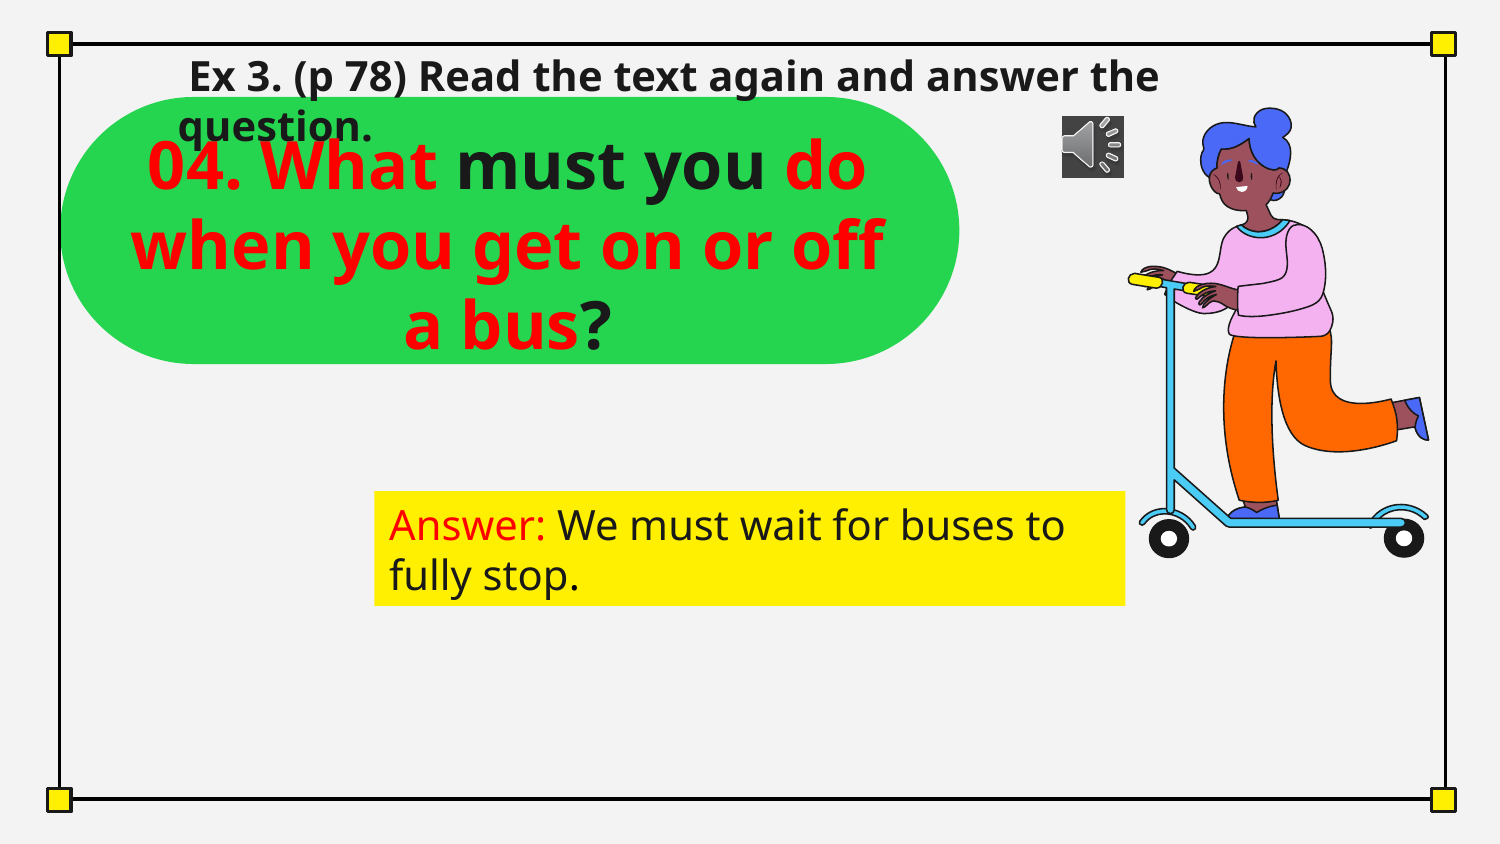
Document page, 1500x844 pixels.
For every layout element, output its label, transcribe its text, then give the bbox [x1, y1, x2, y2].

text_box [1125, 107, 1432, 559]
text_box Ex 3. (p 78) Read the text again and answer the question. [162, 42, 1337, 158]
text_box Answer: We must wait for buses to fully stop. [374, 491, 1126, 606]
picture [1060, 114, 1126, 180]
text_box 04. What must you do when you get on or off a bus? [90, 108, 925, 189]
